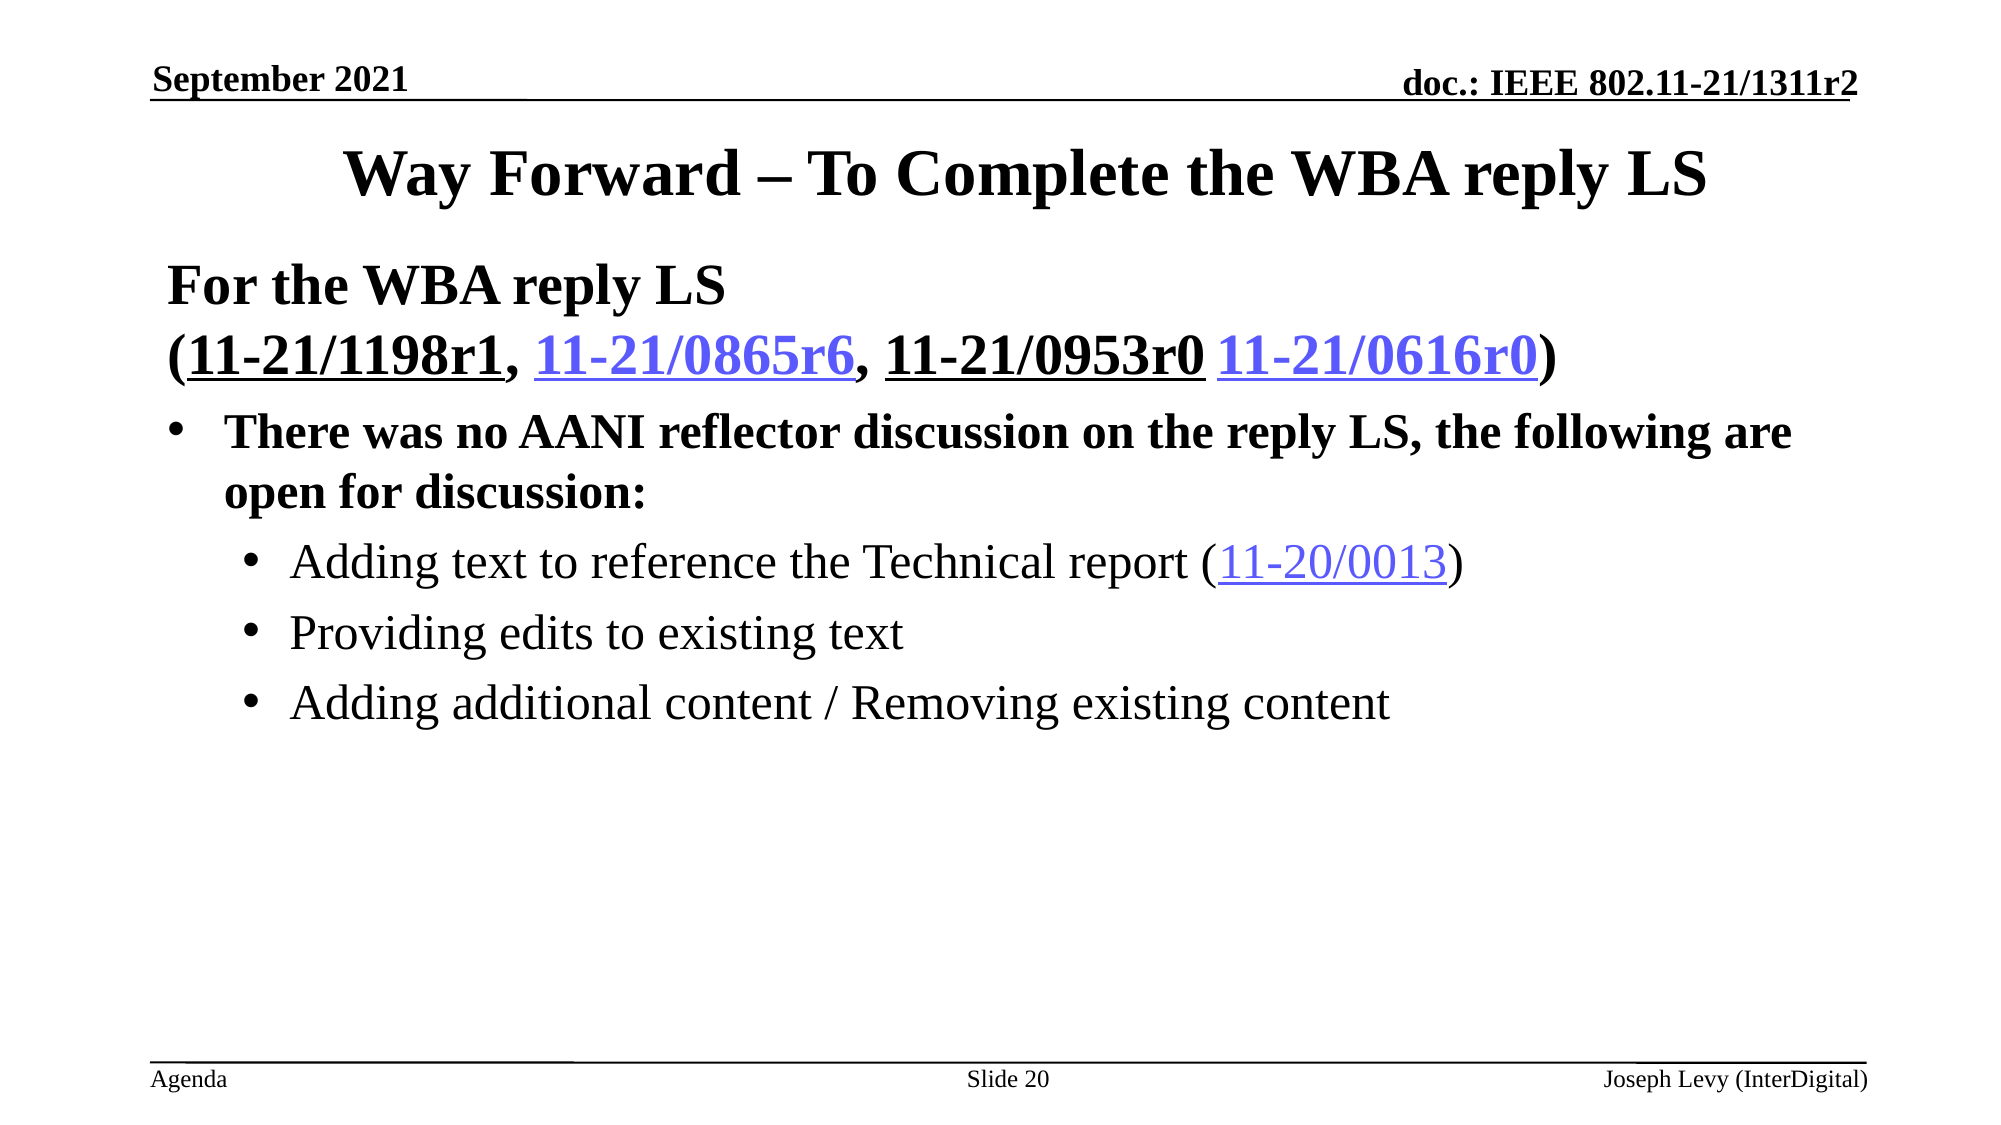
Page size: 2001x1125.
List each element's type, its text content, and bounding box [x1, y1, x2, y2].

list For the WBA reply LS (11-21/1198r1, 11-21/0865r6, 11-21/0953r0 11-21/0616r0) There was no AANI reflector discussion on the reply LS, the following are open for discussion: Adding text to reference the Technical report (11-20/0013) Providing edits to existing text Adding additional content / Removing existing content [152, 238, 1901, 1063]
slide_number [152, 54, 563, 100]
slide_number Slide 20 [950, 1061, 1067, 1123]
footer Joseph Levy (InterDigital) [1171, 1061, 1869, 1093]
title Way Forward – To Complete the WBA reply LS [132, 112, 1921, 226]
